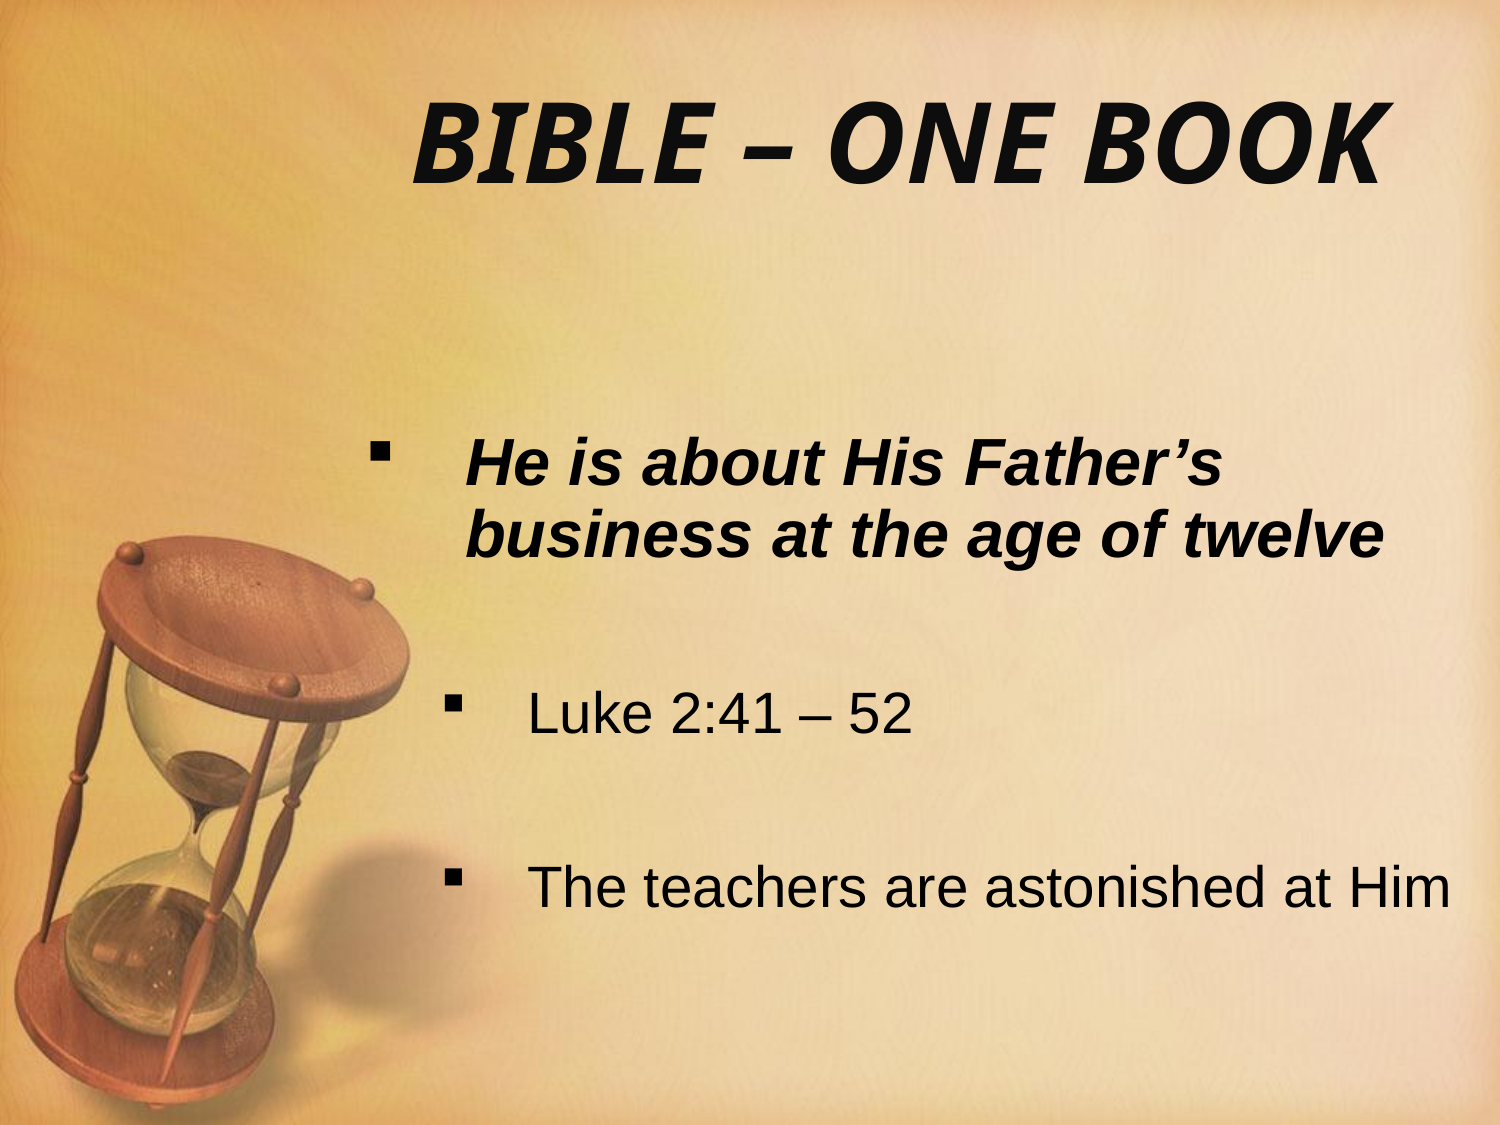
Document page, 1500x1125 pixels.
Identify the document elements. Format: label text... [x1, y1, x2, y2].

title BIBLE – ONE BOOK [395, 45, 1484, 233]
picture [0, 0, 1500, 1125]
list He is about His Father’s business at the age of twelve Luke 2:41 – 52 The teachers are astonished at Him [350, 262, 1484, 1063]
